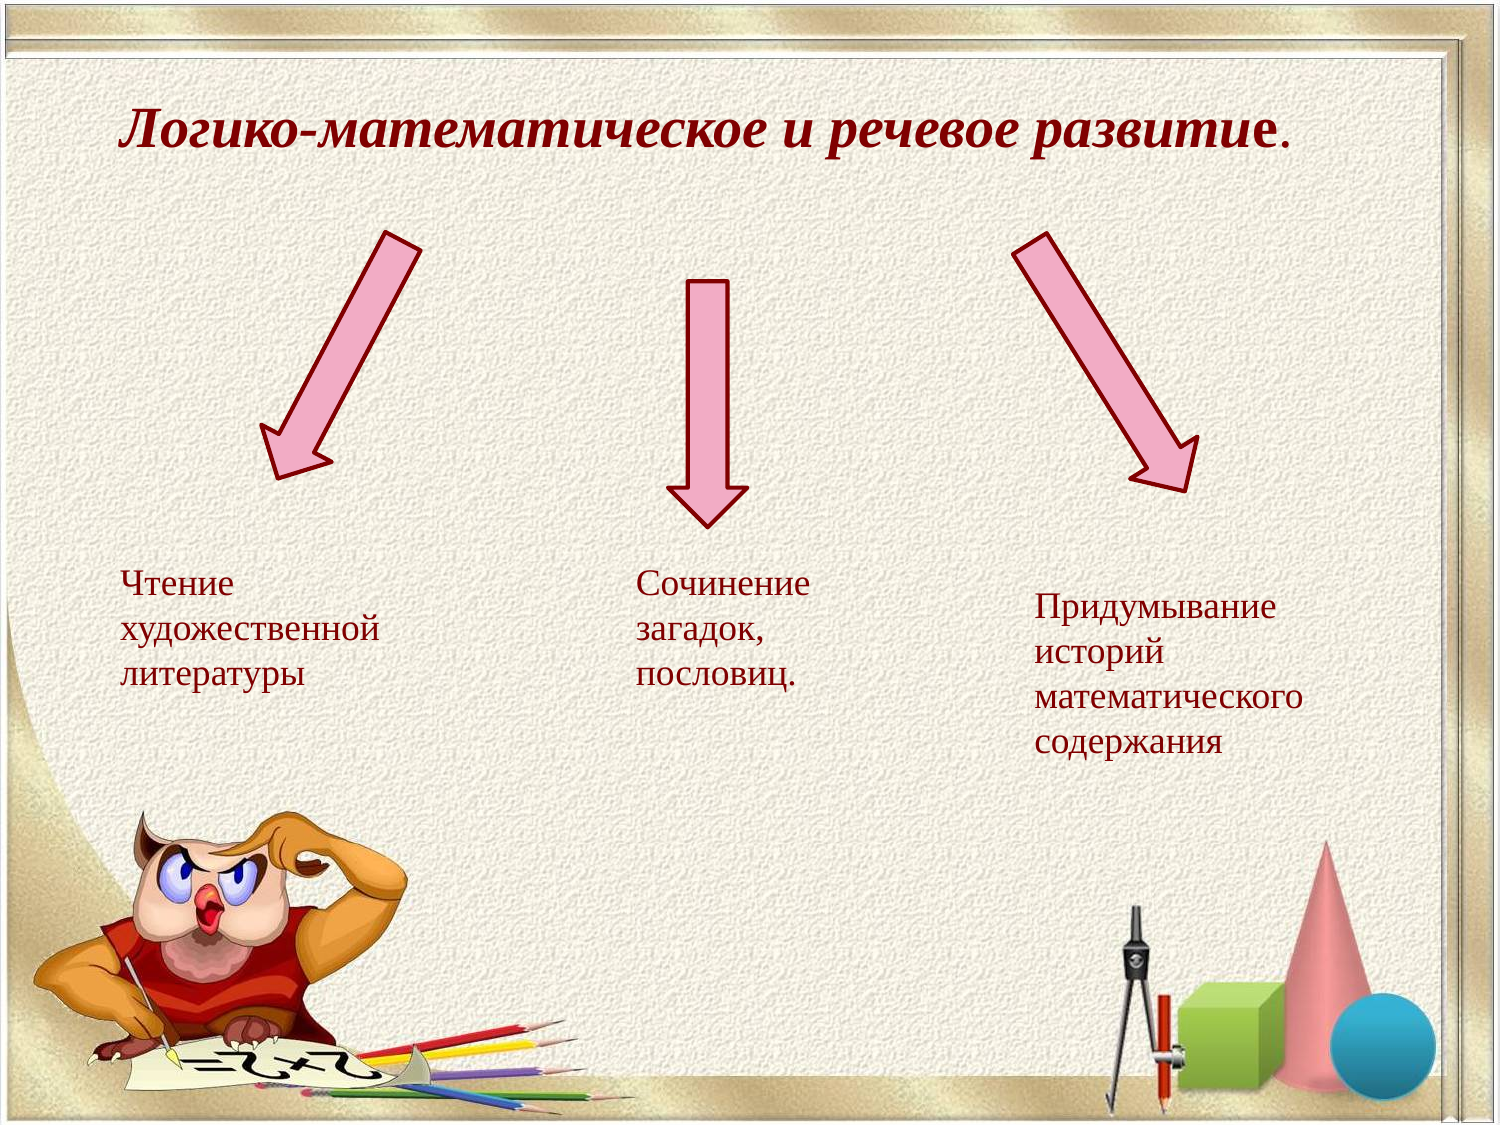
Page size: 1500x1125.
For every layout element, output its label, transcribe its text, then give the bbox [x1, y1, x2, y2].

text_box Сочинение загадок, пословиц. [621, 550, 891, 701]
text_box [1010, 231, 1200, 494]
text_box Логико-математическое и речевое развитие. [105, 82, 1407, 167]
text_box Чтение художественной литературы [105, 550, 446, 701]
text_box [259, 229, 423, 481]
picture [0, 0, 1500, 1125]
text_box Придумывание историй математического содержания [1019, 574, 1372, 769]
text_box [666, 279, 750, 530]
